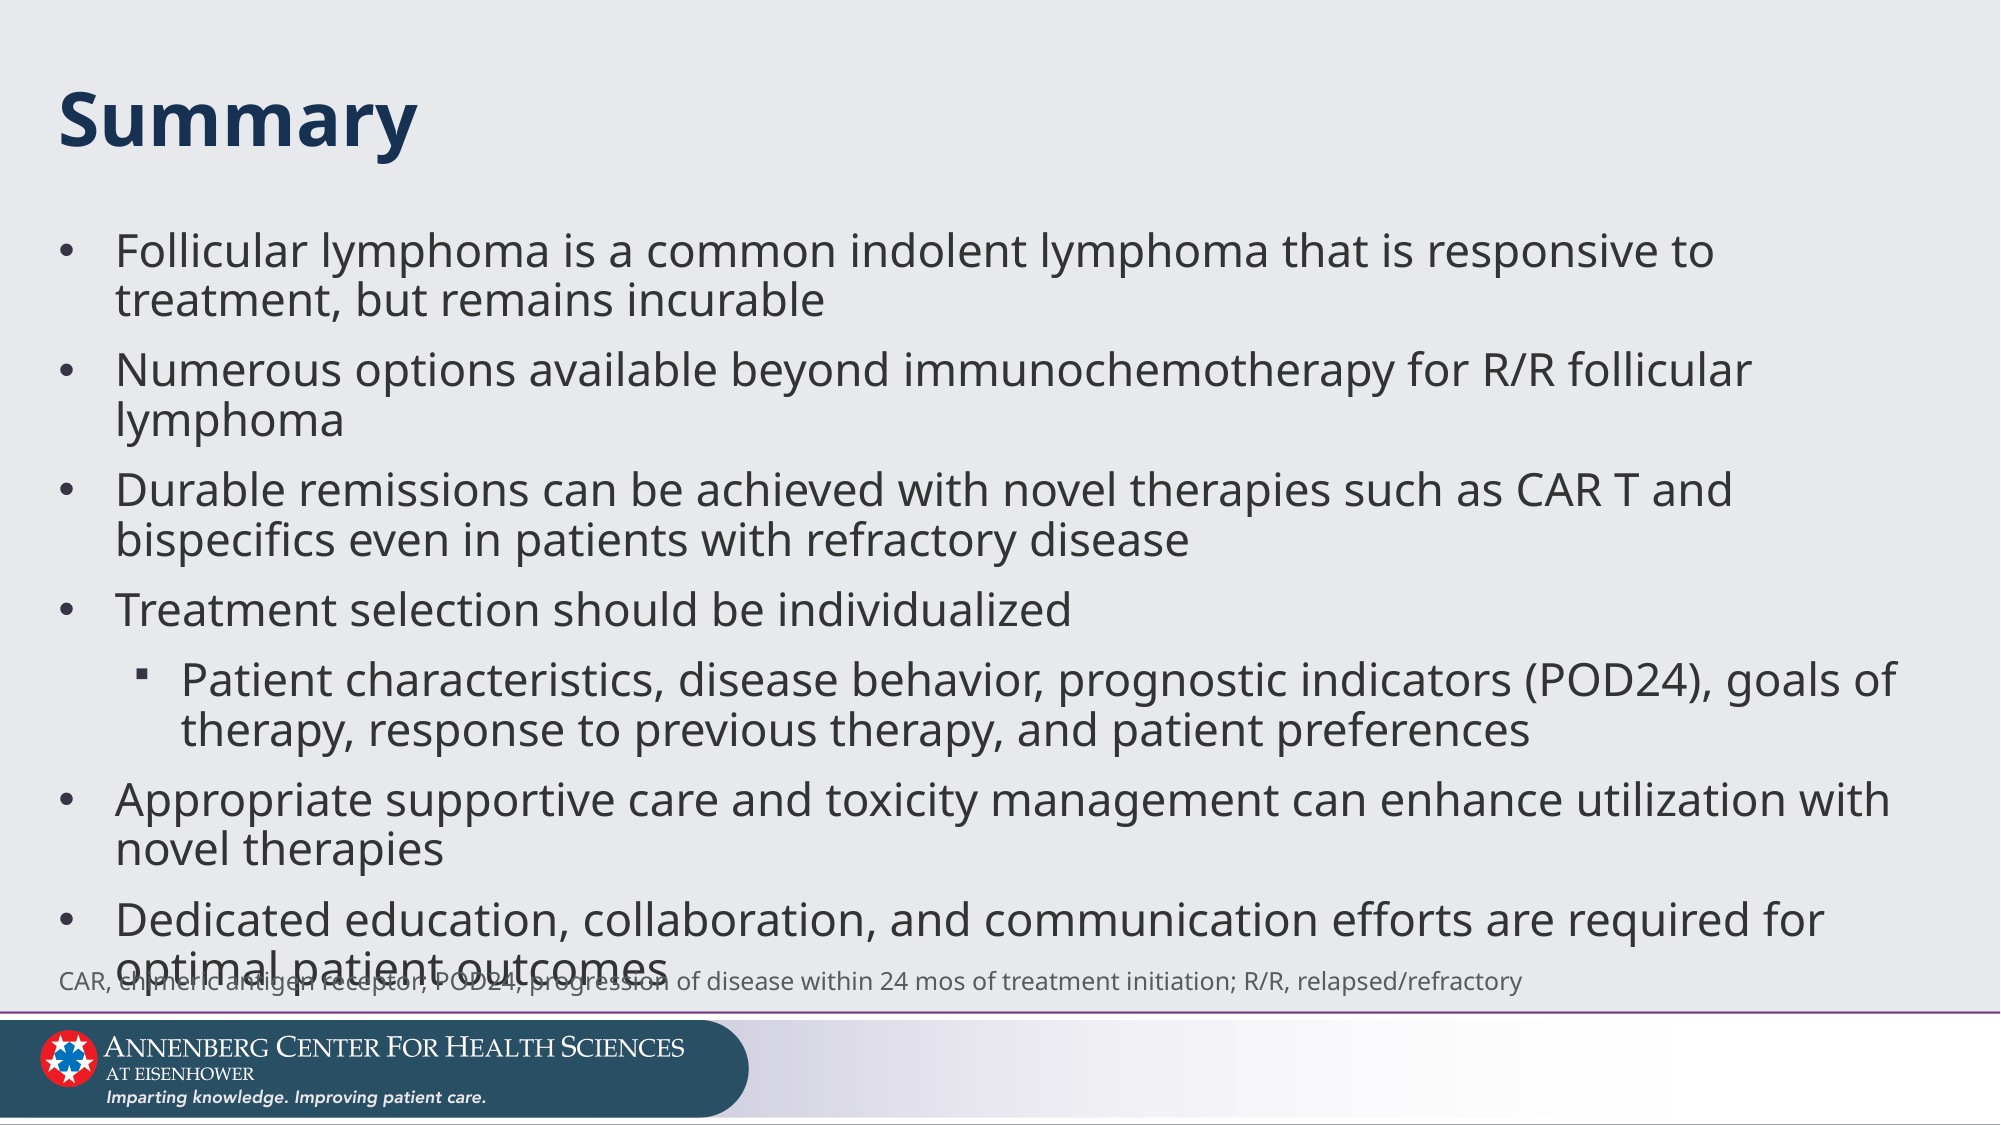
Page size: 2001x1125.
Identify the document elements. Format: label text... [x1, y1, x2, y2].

picture [0, 0, 2001, 1125]
title Summary [43, 28, 1960, 217]
list Follicular lymphoma is a common indolent lymphoma that is responsive to treatment, but remains incurable Numerous options available beyond immunochemotherapy for R/R follicular lymphoma Durable remissions can be achieved with novel therapies such as CAR T and bispecifics even in patients with refractory disease Treatment selection should be individualized Patient characteristics, disease behavior, prognostic indicators (POD24), goals of therapy, response to previous therapy, and patient preferences Appropriate supportive care and toxicity management can enhance utilization with novel therapies Dedicated education, collaboration, and communication efforts are required for optimal patient outcomes [43, 220, 1960, 946]
list CAR, chimeric antigen receptor; POD24, progression of disease within 24 mos of treatment initiation; R/R, relapsed/refractory [43, 946, 1960, 1004]
